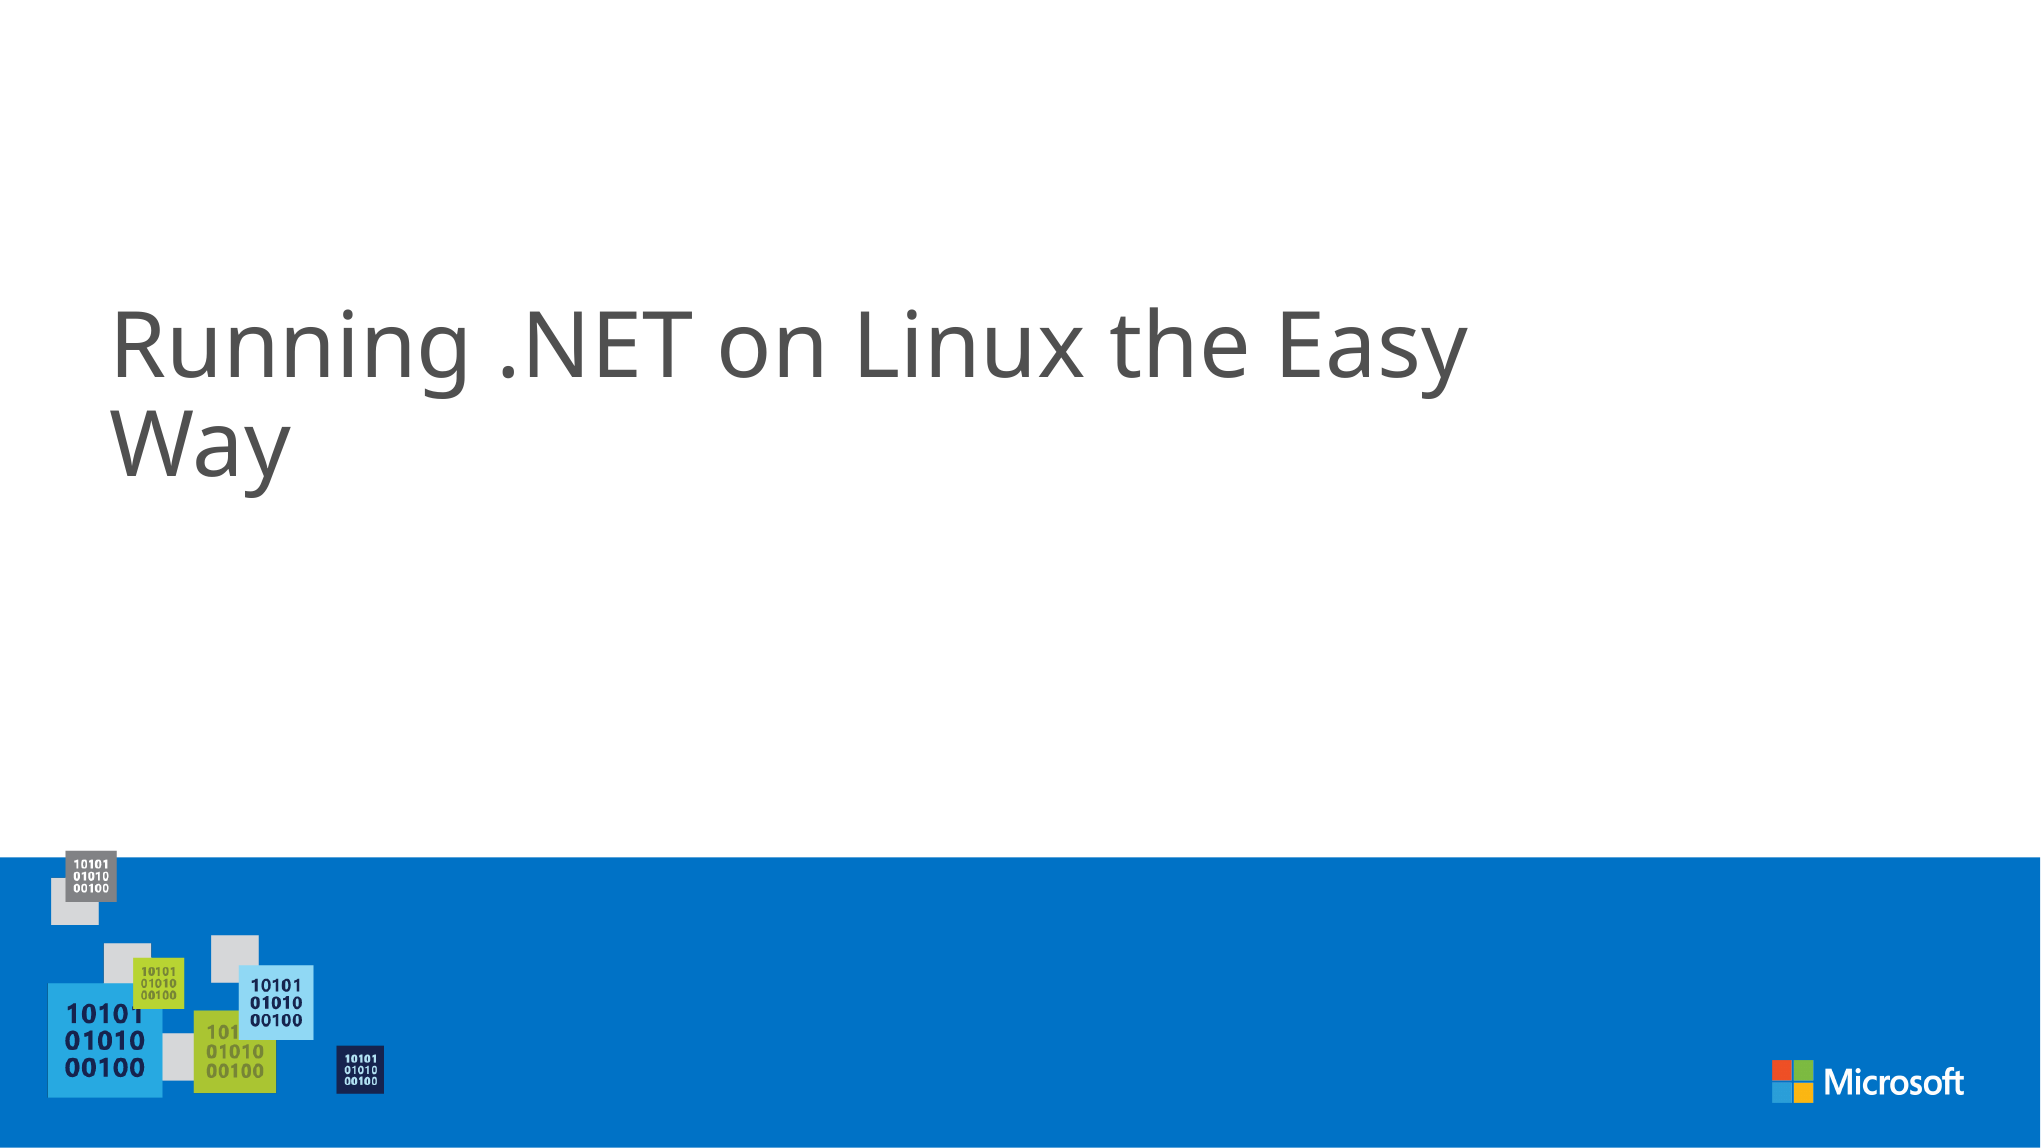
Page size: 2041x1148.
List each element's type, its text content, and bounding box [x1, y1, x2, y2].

picture [1771, 1060, 1964, 1103]
picture [17, 808, 463, 1133]
text_box Running .NET on Linux the Easy Way [79, 274, 1554, 520]
text_box [0, 857, 2041, 1148]
